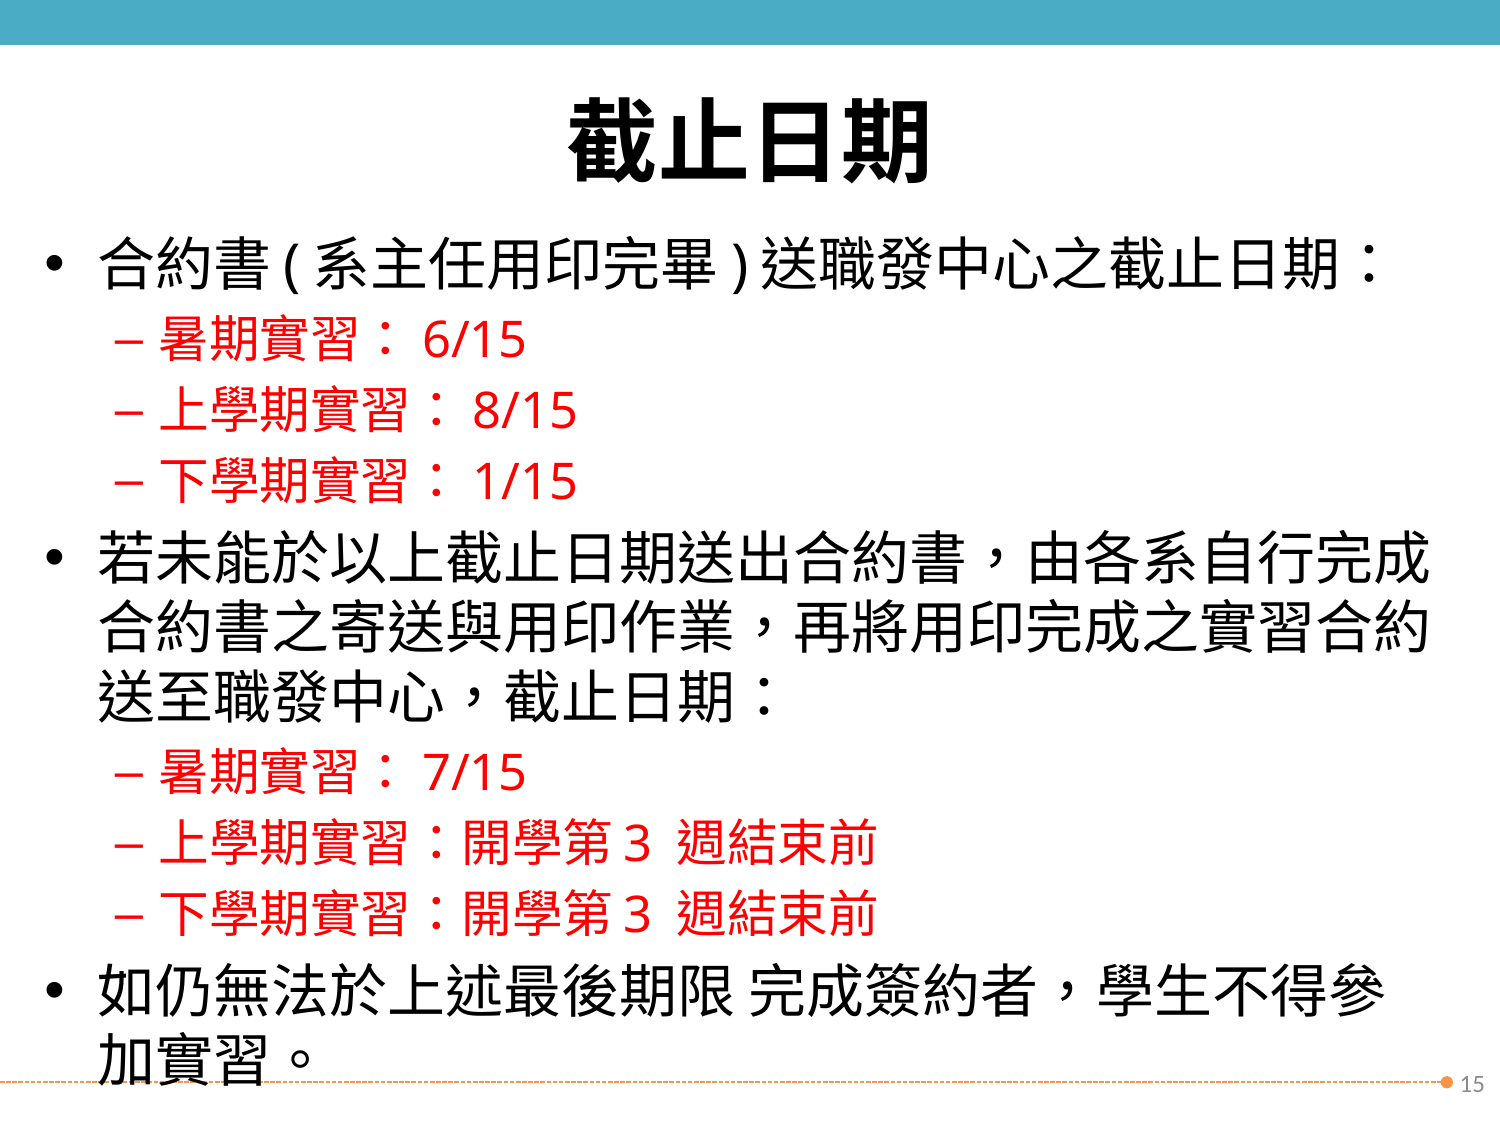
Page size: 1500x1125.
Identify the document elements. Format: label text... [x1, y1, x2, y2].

slide_number 15 [1149, 1052, 1500, 1113]
title 截止日期 [75, 45, 1425, 219]
list 合約書(系主任用印完畢)送職發中心之截止日期： 暑期實習：6/15 上學期實習：8/15 下學期實習：1/15 若未能於以上截止日期送出合約書，由各系自行完成合約書之寄送與用印作業，再將用印完成之實習合約送至職發中心，截止日期： 暑期實習：7/15 上學期實習：開學第3 週結束前 下學期實習：開學第3 週結束前 如仍無法於上述最後期限 完成簽約者，學生不得參加實習。 [29, 219, 1459, 1106]
